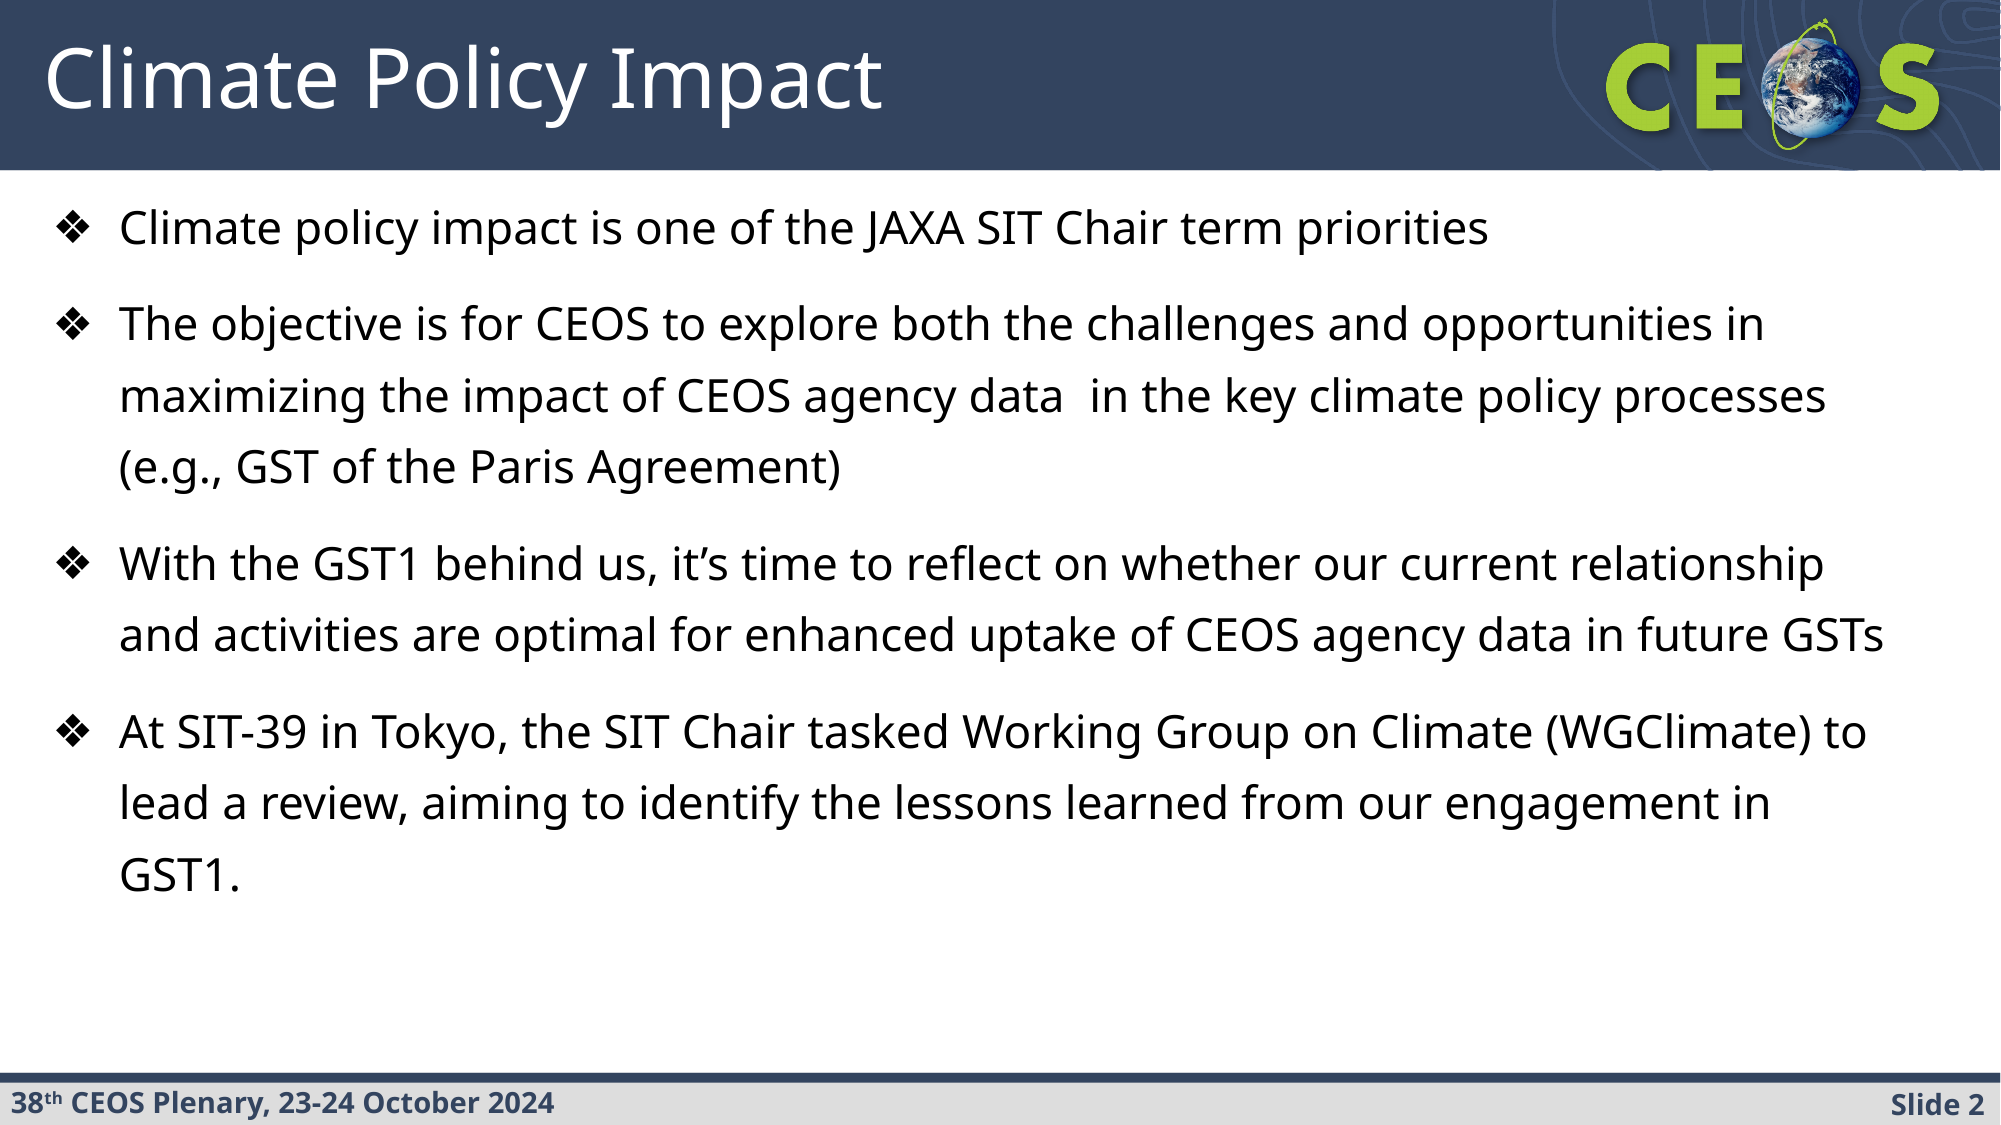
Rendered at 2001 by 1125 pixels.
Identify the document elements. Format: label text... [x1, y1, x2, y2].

picture [1606, 18, 1939, 150]
title Climate Policy Impact [28, 28, 1569, 157]
list Climate policy impact is one of the JAXA SIT Chair term priorities The objective is for CEOS to explore both the challenges and opportunities in maximizing the impact of CEOS agency data in the key climate policy processes (e.g., GST of the Paris Agreement) With the GST1 behind us, it’s time to reflect on whether our current relationship and activities are optimal for enhanced uptake of CEOS agency data in future GSTs At SIT-39 in Tokyo, the SIT Chair tasked Working Group on Climate (WGClimate) to lead a review, aiming to identify the lessons learned from our engagement in GST1. [28, 174, 1915, 940]
